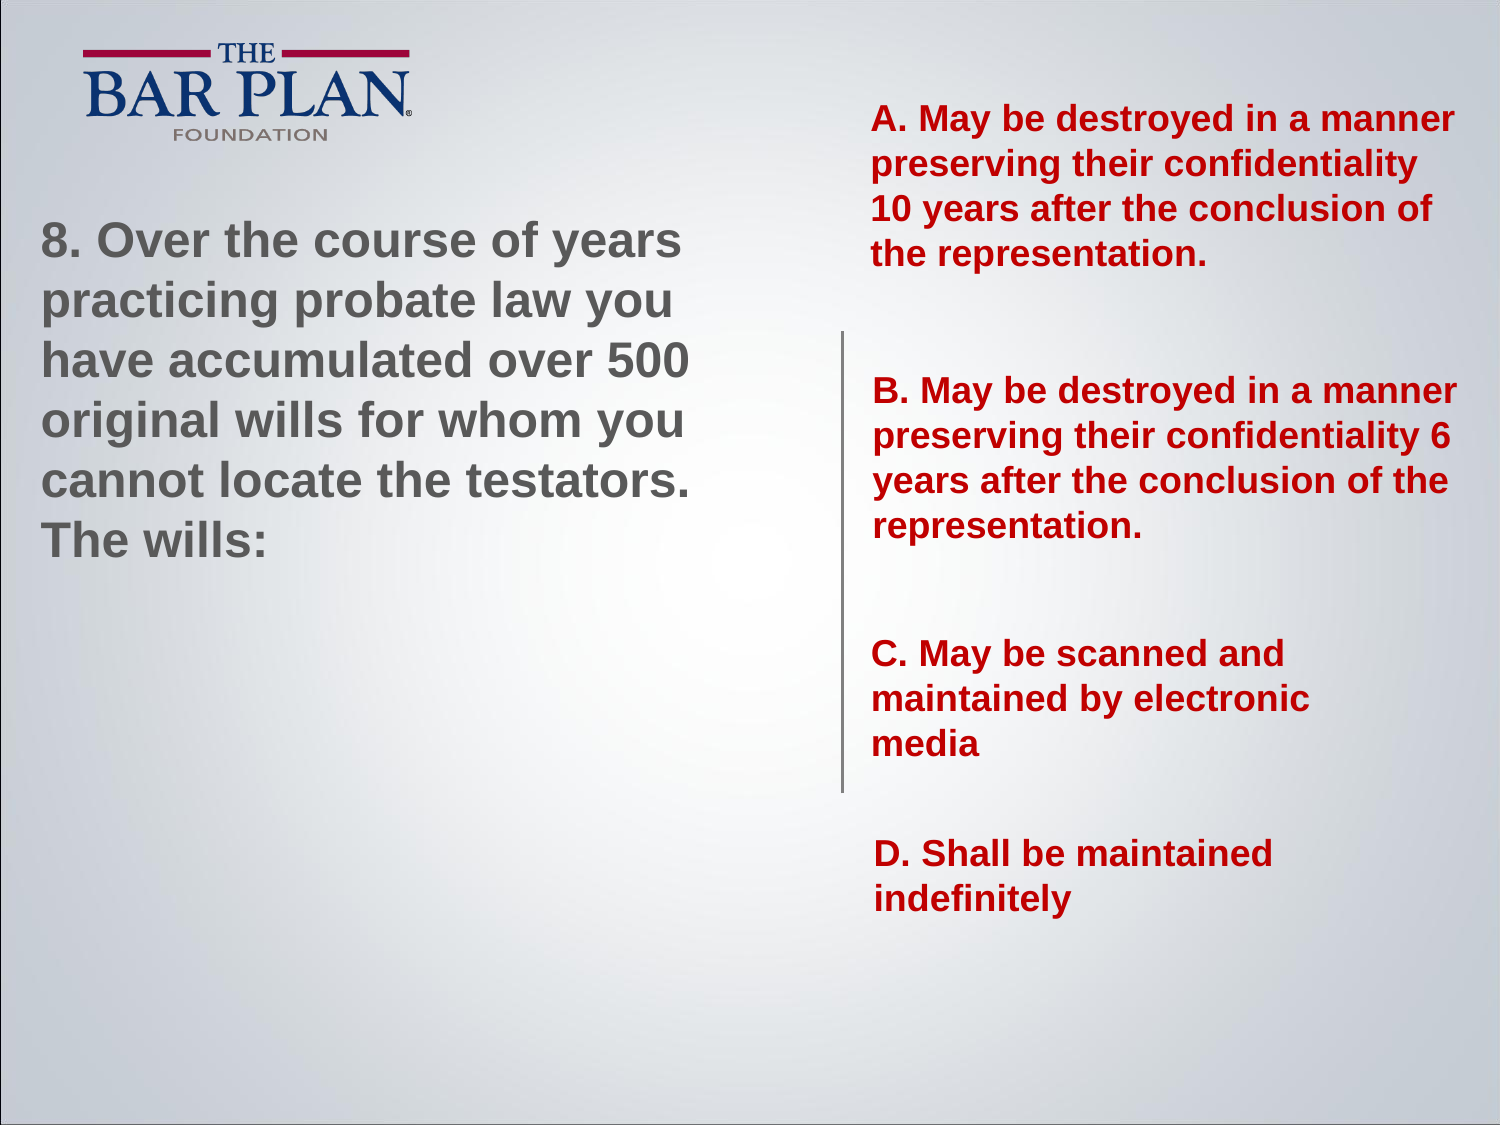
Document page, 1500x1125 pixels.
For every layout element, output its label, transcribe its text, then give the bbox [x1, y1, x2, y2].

text_box C. May be scanned and maintained by electronic media [856, 622, 1429, 772]
picture [0, 0, 1500, 1125]
text_box B. May be destroyed in a manner preserving their confidentiality 6 years after the conclusion of the representation. [857, 358, 1500, 553]
text_box A. May be destroyed in a manner preserving their confidentiality 10 years after the conclusion of the representation. [855, 86, 1475, 282]
text_box D. Shall be maintained indefinitely [858, 821, 1489, 927]
text_box 8. Over the course of years practicing probate law you have accumulated over 500 original wills for whom you cannot locate the testators. The wills: [25, 200, 811, 575]
